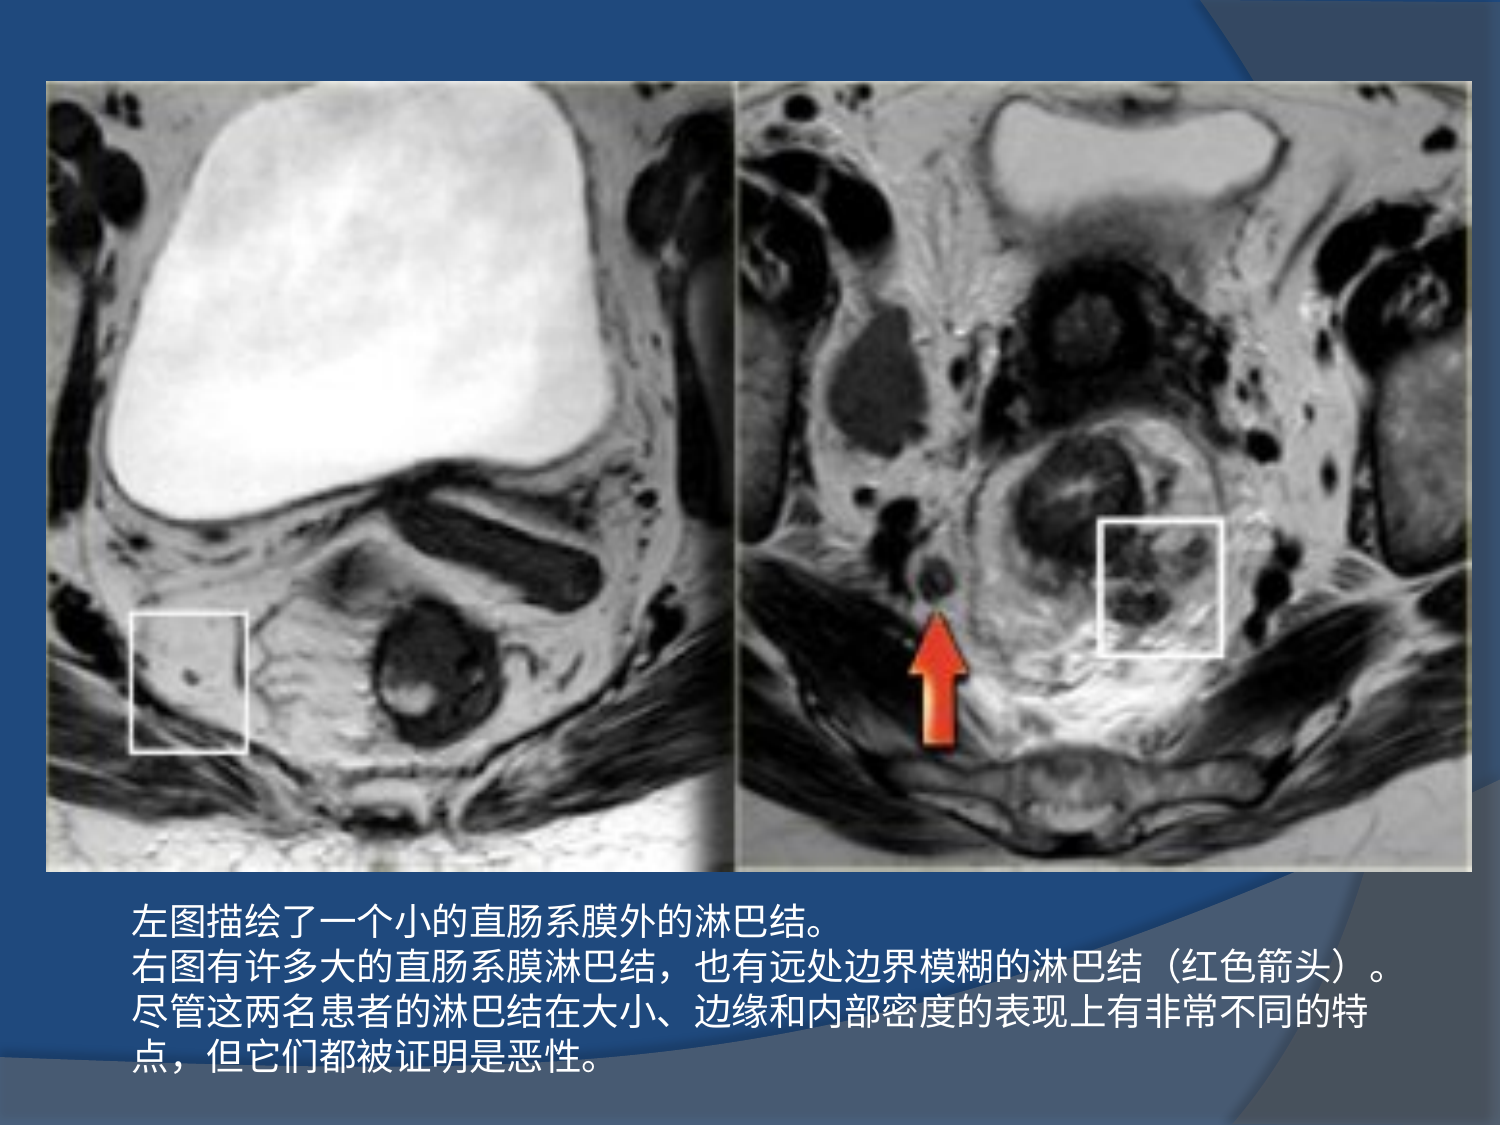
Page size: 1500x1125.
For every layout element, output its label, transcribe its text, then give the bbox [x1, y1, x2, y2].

text_box 左图描绘了一个小的直肠系膜外的淋巴结。 右图有许多大的直肠系膜淋巴结，也有远处边界模糊的淋巴结（红色箭头）。 尽管这两名患者的淋巴结在大小、边缘和内部密度的表现上有非常不同的特点，但它们都被证明是恶性。 [117, 890, 1407, 1086]
picture [46, 81, 1473, 872]
